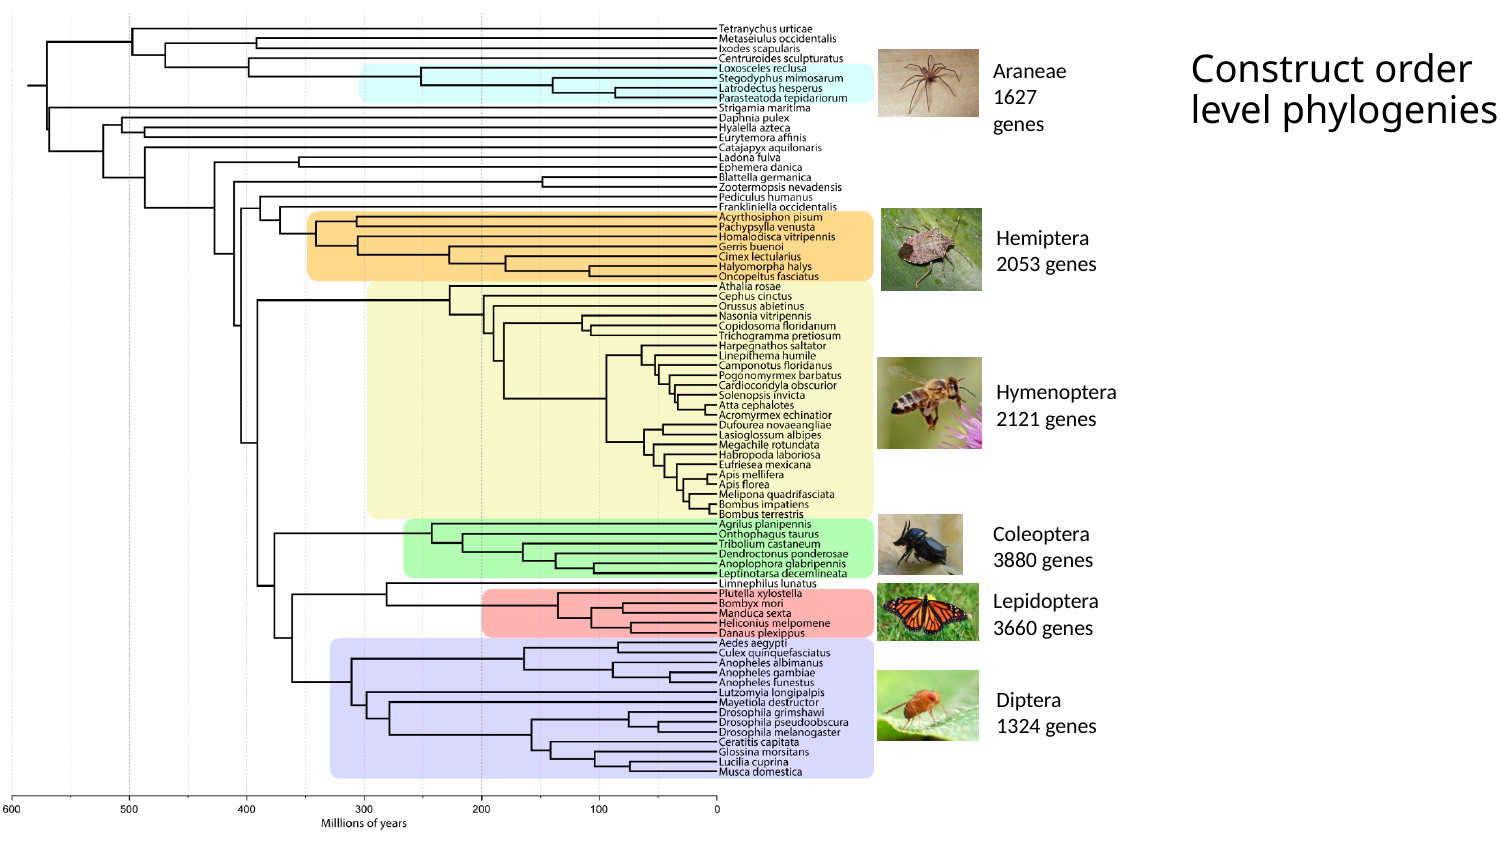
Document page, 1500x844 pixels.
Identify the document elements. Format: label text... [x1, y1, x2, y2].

text_box Hymenoptera 2121 genes [982, 370, 1240, 439]
text_box Coleoptera 3880 genes [978, 512, 1218, 579]
text_box Diptera 1324 genes [981, 677, 1183, 745]
picture [877, 357, 982, 449]
picture [878, 49, 979, 117]
text_box Araneae 1627 genes [978, 49, 1107, 143]
text_box Lepidoptera 3660 genes [978, 579, 1233, 647]
text_box Hemiptera 2053 genes [982, 216, 1212, 284]
picture [877, 583, 979, 641]
title Construct order level phylogenies [1175, 40, 1500, 140]
picture [878, 514, 963, 575]
picture [881, 208, 982, 291]
picture [877, 670, 979, 741]
picture [2, 13, 874, 830]
